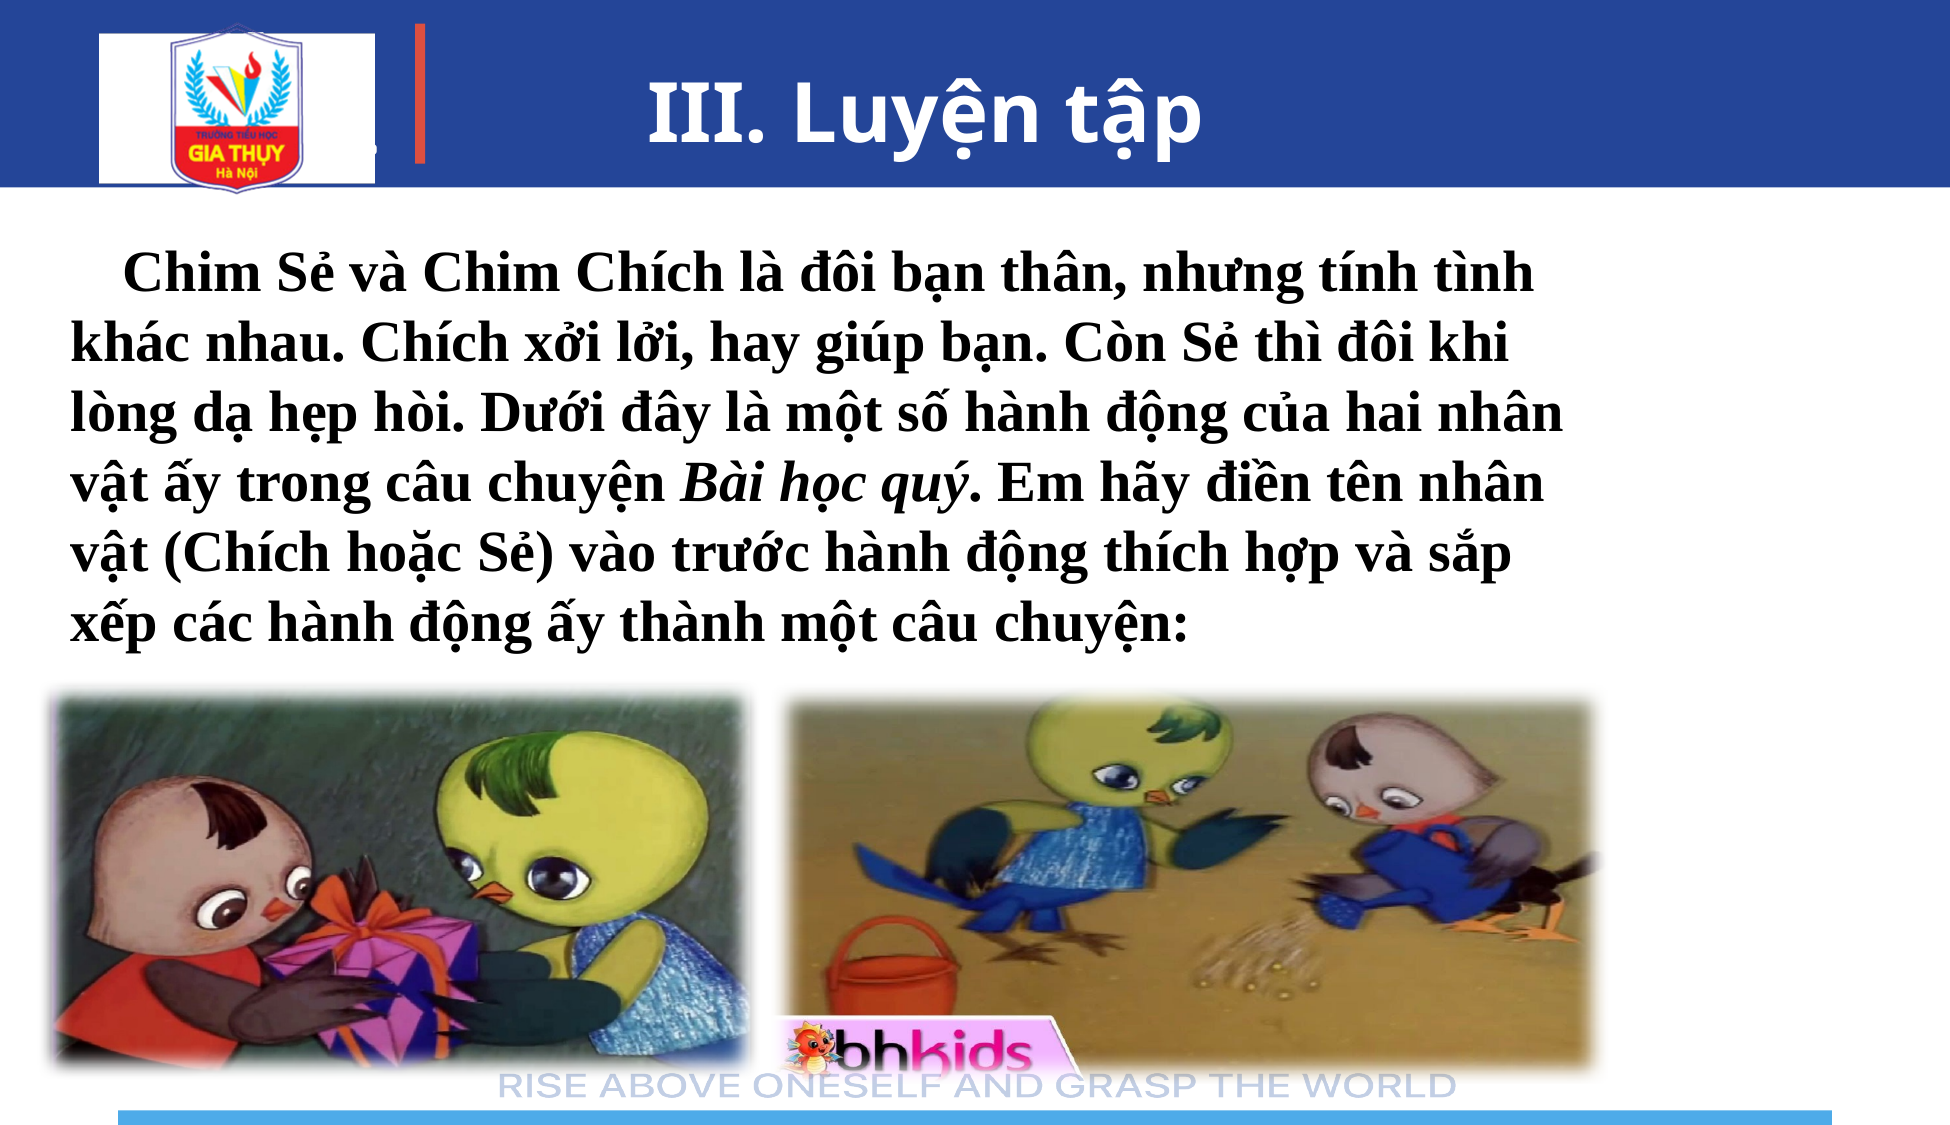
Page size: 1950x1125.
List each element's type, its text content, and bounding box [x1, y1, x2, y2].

picture [99, 0, 378, 263]
text_box III. Luyện tập [639, 50, 1213, 168]
text_box Chim Sẻ và Chim Chích là đôi bạn thân, nhưng tính tình khác nhau. Chích xởi lởi, hay giúp bạn. Còn Sẻ thì đôi khi lòng dạ hẹp hòi. Dưới đây là một số hành động của hai nhân vật ấy trong câu chuyện Bài học quý. Em hãy điền tên nhân vật (Chích hoặc Sẻ) vào trước hành động thích hợp và sắp xếp các hành động ấy thành một câu chuyện: [62, 225, 1600, 662]
picture [770, 683, 1609, 1084]
picture [37, 679, 761, 1081]
